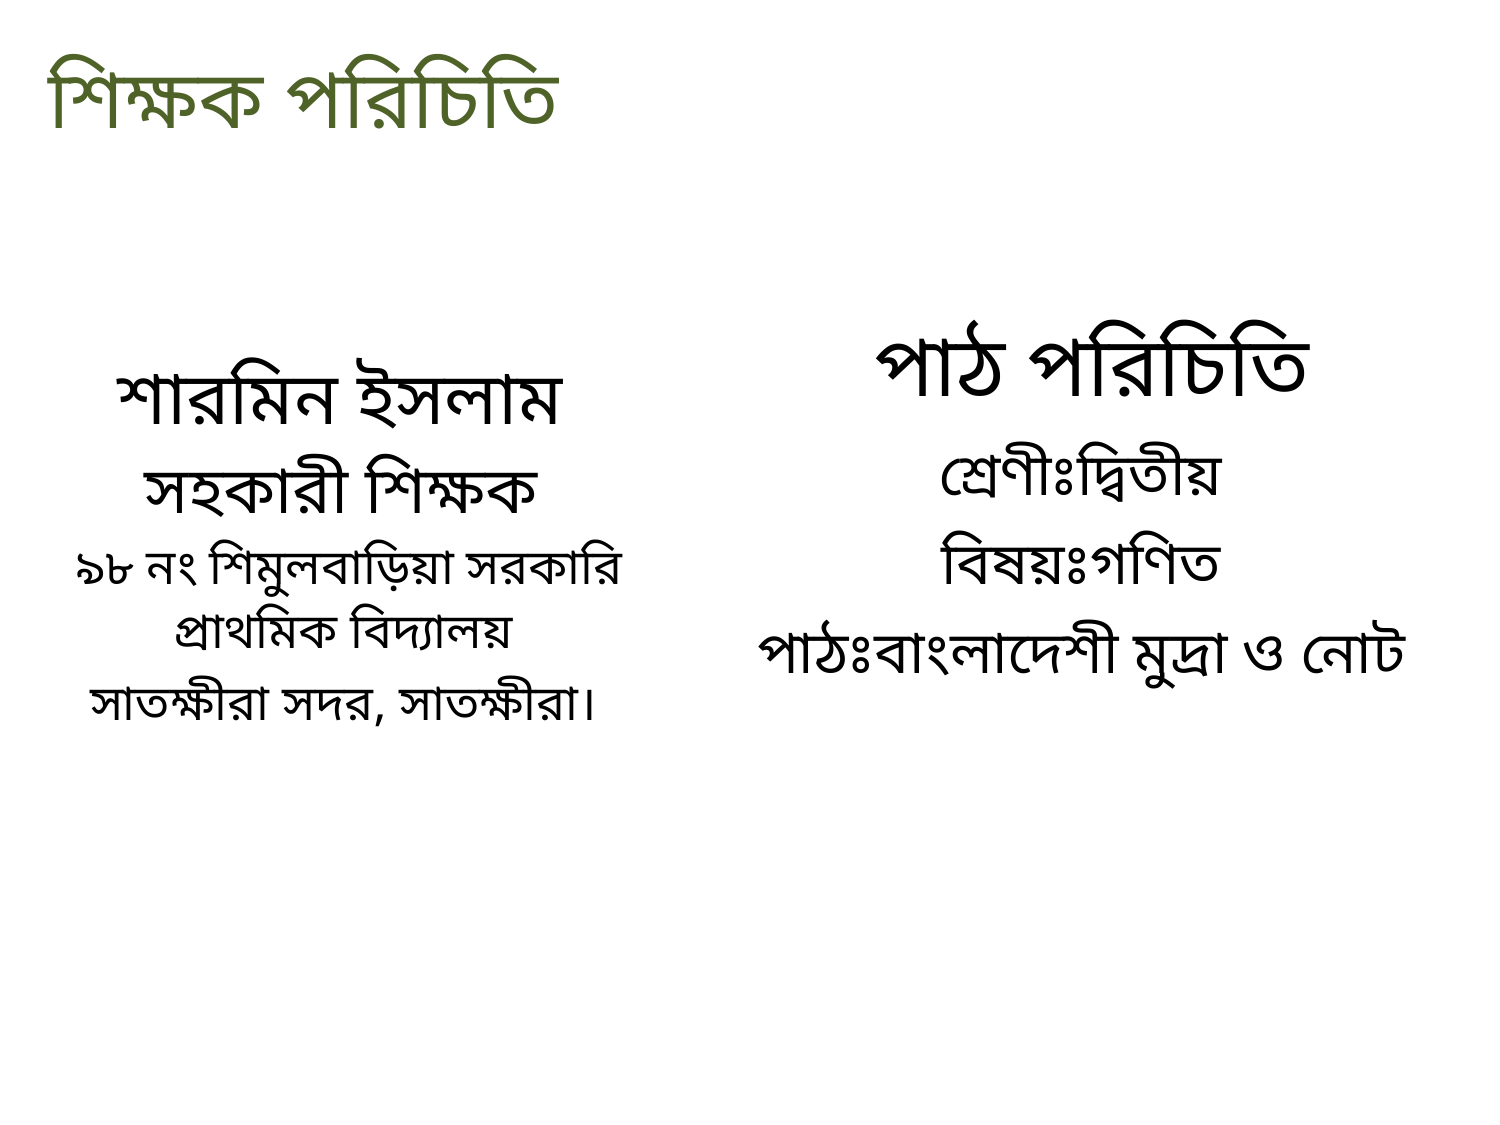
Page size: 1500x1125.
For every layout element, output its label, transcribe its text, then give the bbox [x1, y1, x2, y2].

subtitle পাঠ পরিচিতি শ্রেণীঃদ্বিতীয় বিষয়ঃগণিত পাঠঃবাংলাদেশী মুদ্রা ও নোট [699, 312, 1463, 1043]
title শিক্ষক পরিচিতি শারমিন ইসলাম সহকারী শিক্ষক ৯৮ নং শিমুলবাড়িয়া সরকারি প্রাথমিক বিদ্যালয় সাতক্ষীরা সদর, সাতক্ষীরা। [24, 37, 675, 750]
